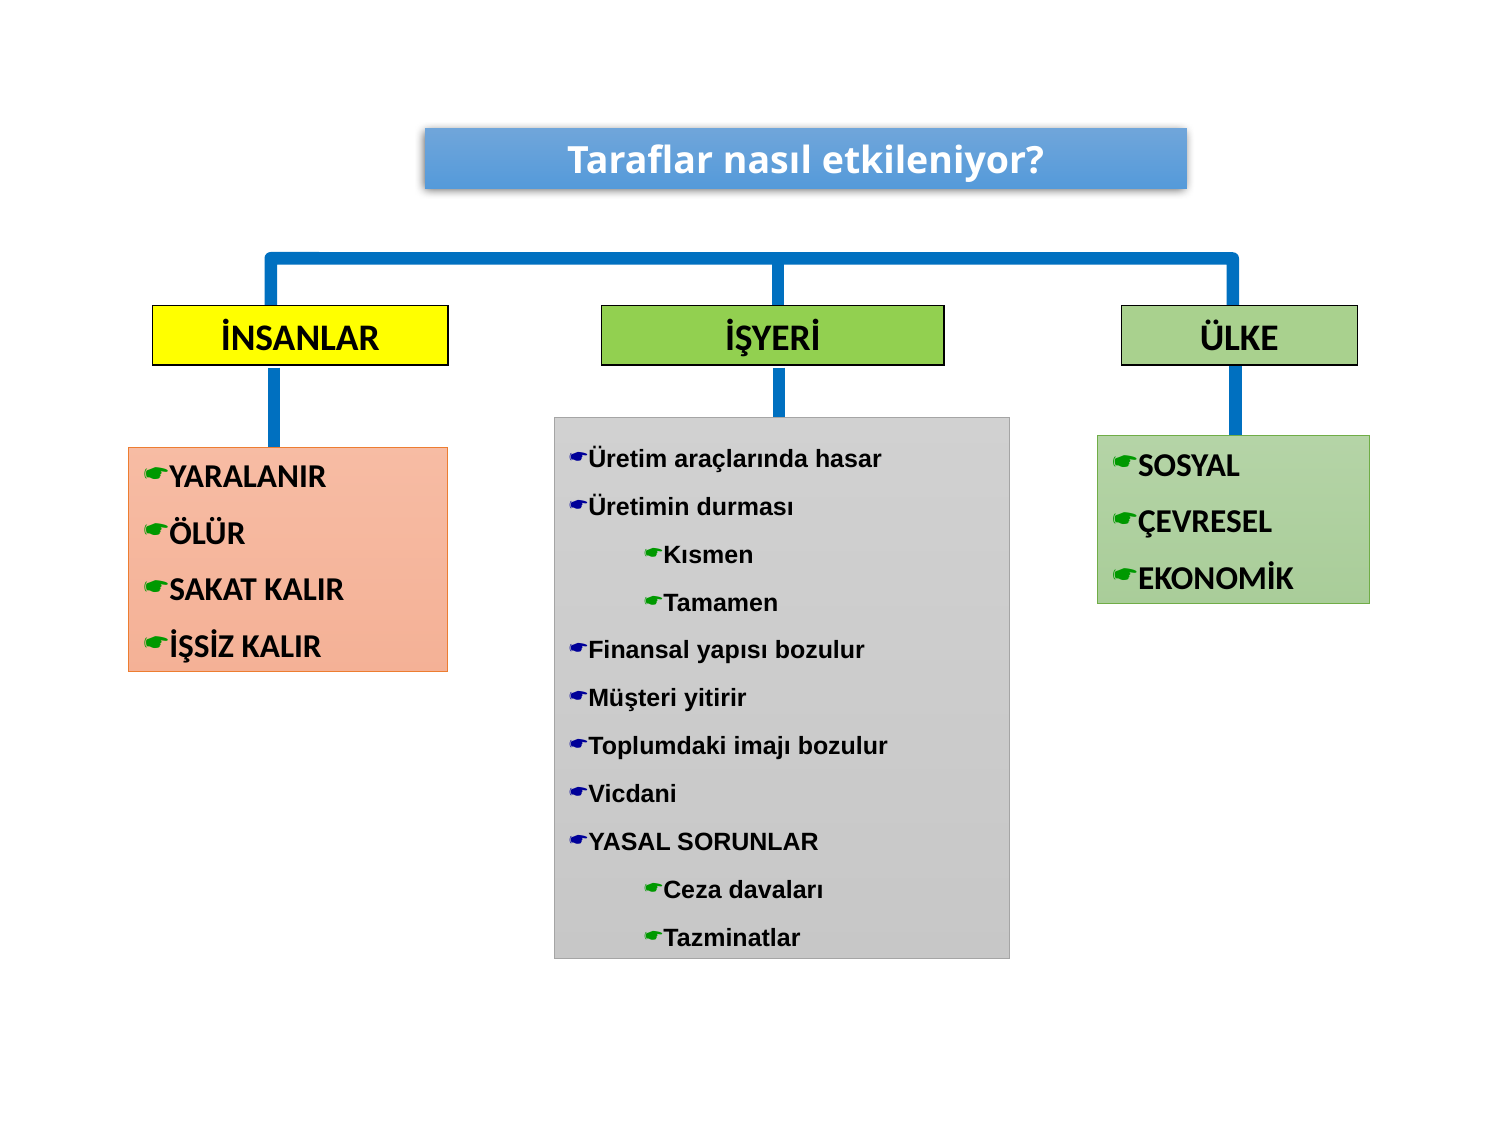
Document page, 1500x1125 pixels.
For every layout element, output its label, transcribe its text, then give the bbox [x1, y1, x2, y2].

text_box Taraflar nasıl etkileniyor? [425, 128, 1187, 189]
text_box YARALANIR ÖLÜR SAKAT KALIR İŞSİZ KALIR [128, 447, 448, 672]
text_box SOSYAL ÇEVRESEL EKONOMİK [1097, 435, 1370, 604]
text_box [152, 254, 1358, 484]
text_box Üretim araçlarında hasar Üretimin durması Kısmen Tamamen Finansal yapısı bozulur Müşteri yitirir Toplumdaki imajı bozulur Vicdani YASAL SORUNLAR Ceza davaları Tazminatlar [554, 484, 1010, 959]
